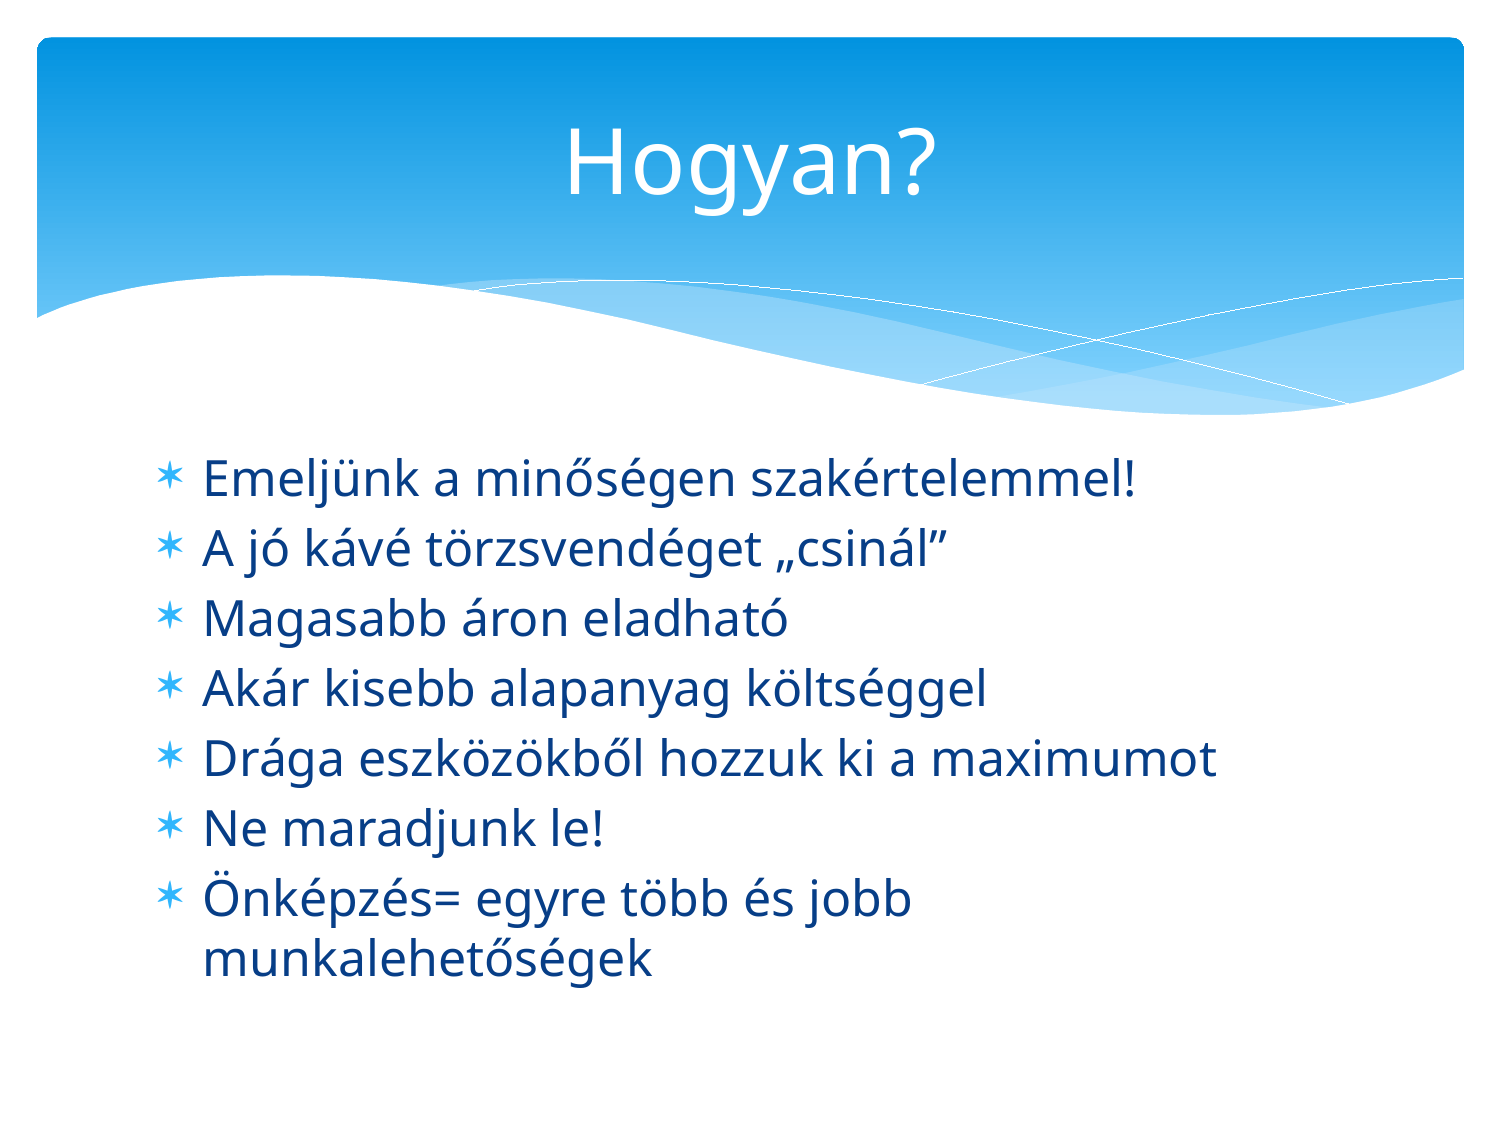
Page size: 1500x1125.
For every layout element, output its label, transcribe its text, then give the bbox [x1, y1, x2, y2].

list Emeljünk a minőségen szakértelemmel! A jó kávé törzsvendéget „csinál” Magasabb áron eladható Akár kisebb alapanyag költséggel Drága eszközökből hozzuk ki a maximumot Ne maradjunk le! Önképzés= egyre több és jobb munkalehetőségek [142, 438, 1359, 1006]
title Hogyan? [74, 55, 1426, 262]
